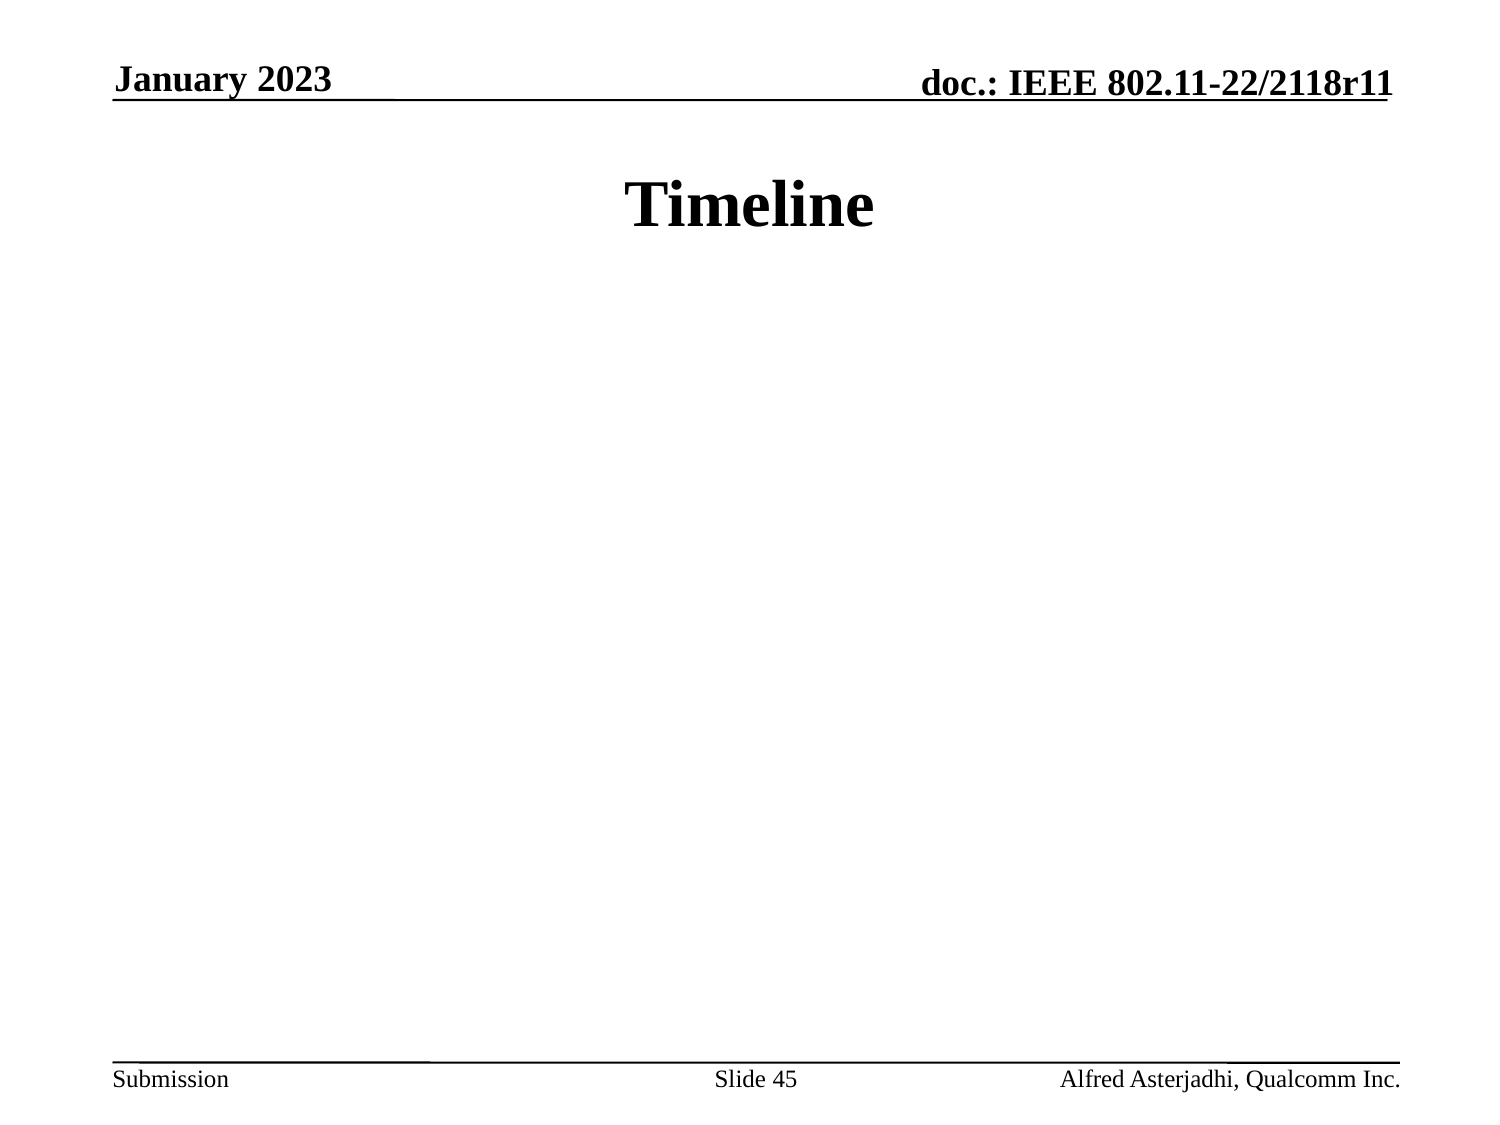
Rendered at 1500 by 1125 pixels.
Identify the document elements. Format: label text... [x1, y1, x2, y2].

title Timeline [112, 112, 1388, 288]
slide_number Slide 45 [712, 1061, 800, 1123]
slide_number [114, 54, 423, 100]
footer Alfred Asterjadhi, Qualcomm Inc. [878, 1061, 1402, 1093]
